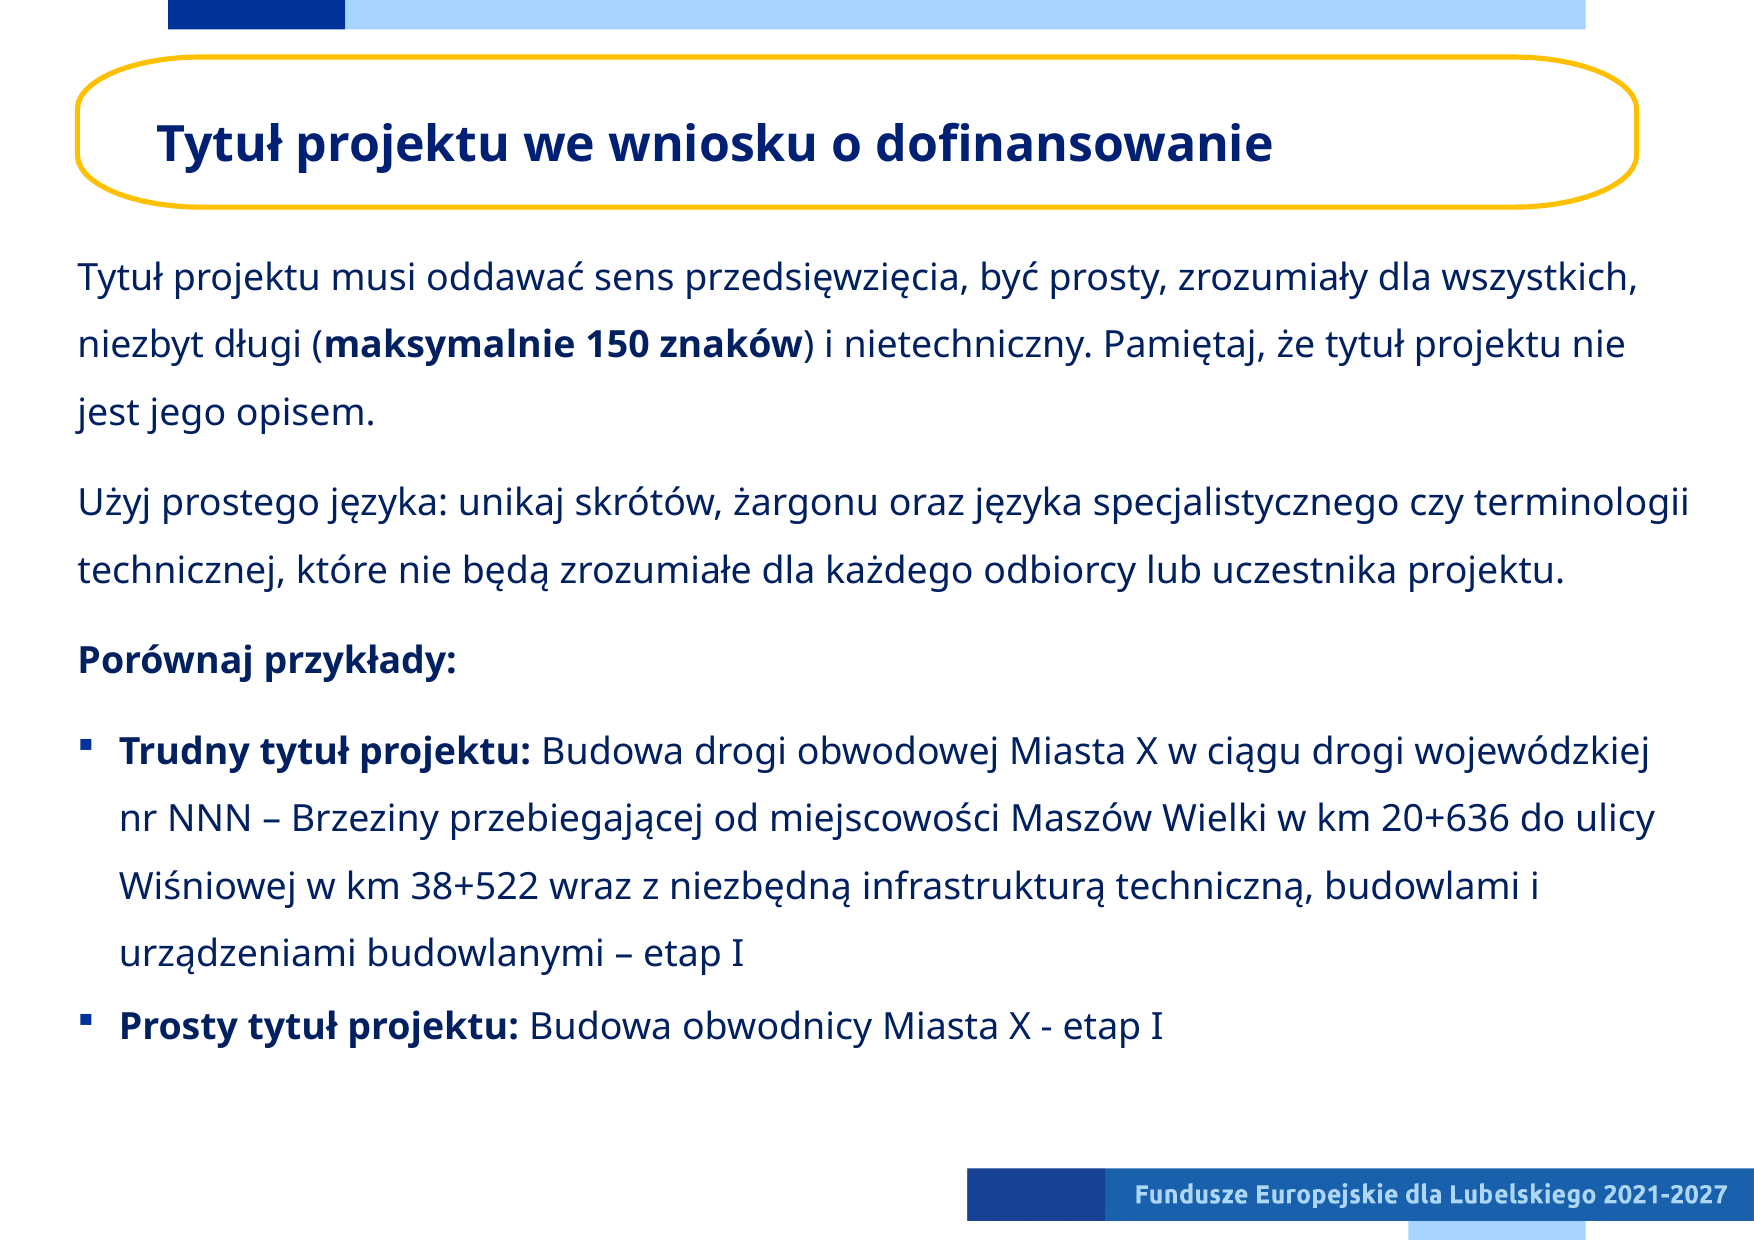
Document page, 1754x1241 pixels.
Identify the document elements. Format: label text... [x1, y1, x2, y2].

picture [967, 1168, 1754, 1221]
list Tytuł projektu musi oddawać sens przedsięwzięcia, być prosty, zrozumiały dla wszystkich, niezbyt długi (maksymalnie 150 znaków) i nietechniczny. Pamiętaj, że tytuł projektu nie jest jego opisem. Użyj prostego języka: unikaj skrótów, żargonu oraz języka specjalistycznego czy terminologii technicznej, które nie będą zrozumiałe dla każdego odbiorcy lub uczestnika projektu. Porównaj przykłady: Trudny tytuł projektu: Budowa drogi obwodowej Miasta X w ciągu drogi wojewódzkiej nr NNN – Brzeziny przebiegającej od miejscowości Maszów Wielki w km 20+636 do ulicy Wiśniowej w km 38+522 wraz z niezbędną infrastrukturą techniczną, budowlami i urządzeniami budowlanymi – etap I Prosty tytuł projektu: Budowa obwodnicy Miasta X - etap I [77, 230, 1693, 944]
text_box [77, 56, 1637, 208]
